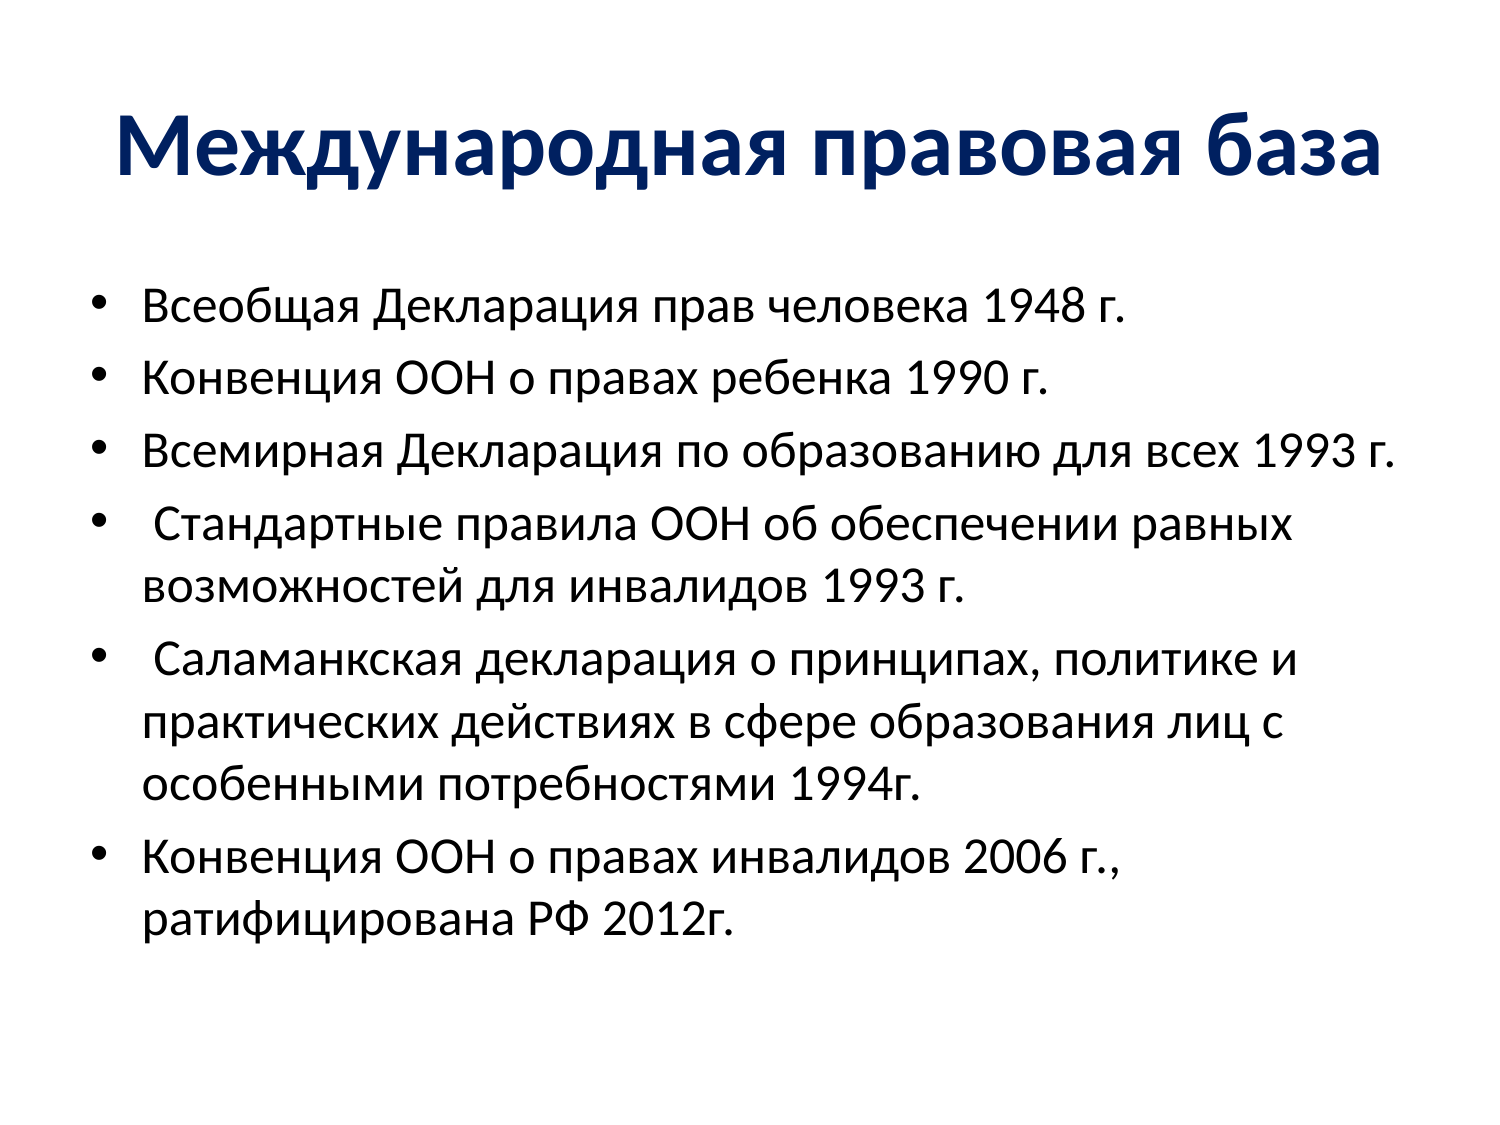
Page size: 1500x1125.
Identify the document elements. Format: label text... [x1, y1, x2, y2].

list Всеобщая Декларация прав человека 1948 г. Конвенция ООН о правах ребенка 1990 г. Всемирная Декларация по образованию для всех 1993 г. Стандартные правила ООН об обеспечении равных возможностей для инвалидов 1993 г. Саламанкская декларация о принципах, политике и практических действиях в сфере образования лиц с особенными потребностями 1994г. Конвенция ООН о правах инвалидов 2006 г., ратифицирована РФ 2012г. [75, 262, 1425, 1005]
title Международная правовая база [75, 45, 1425, 233]
